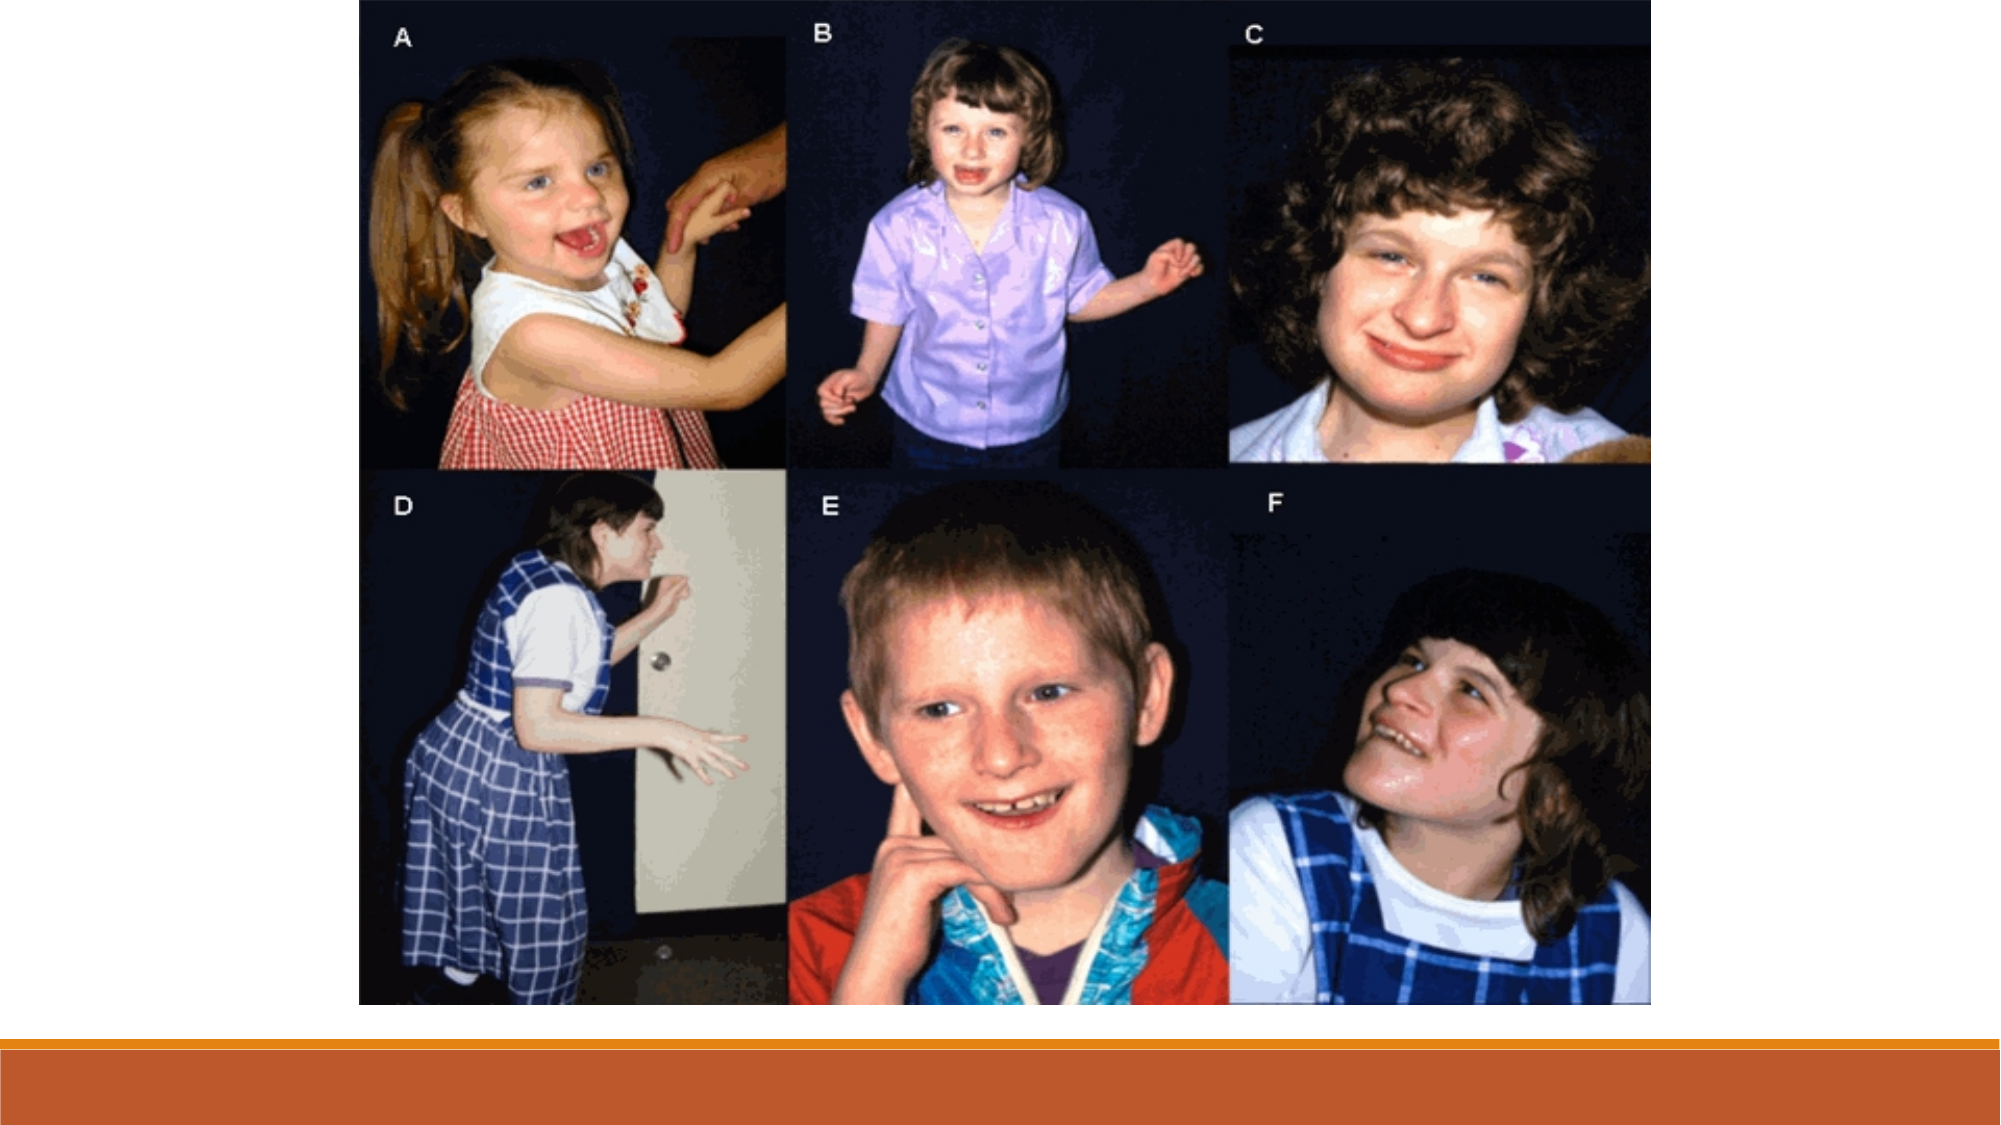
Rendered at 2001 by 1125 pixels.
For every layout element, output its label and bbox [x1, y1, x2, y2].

picture [358, 0, 1652, 1005]
